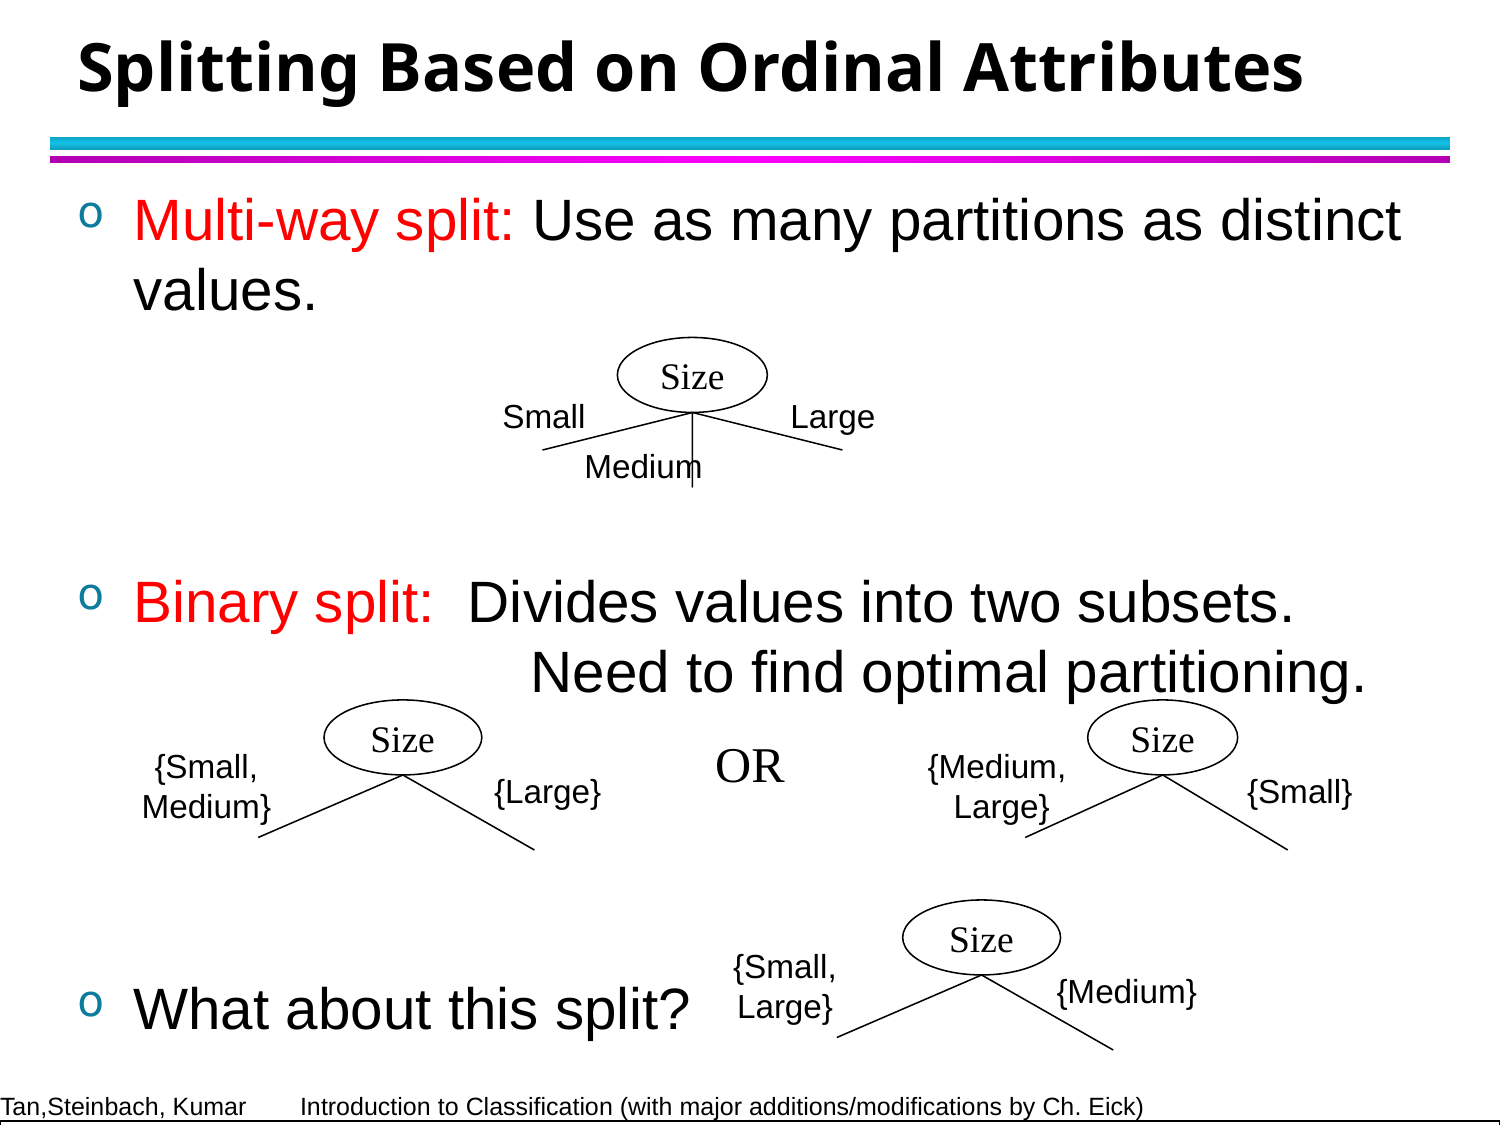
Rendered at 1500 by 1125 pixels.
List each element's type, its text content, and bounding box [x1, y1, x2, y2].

title Splitting Based on Ordinal Attributes [62, 24, 1421, 113]
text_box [124, 699, 617, 851]
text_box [703, 899, 1213, 1051]
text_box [487, 337, 891, 493]
list Multi-way split: Use as many partitions as distinct values. Binary split: Divides values into two subsets. Need to find optimal partitioning. What about this split? [62, 174, 1438, 1038]
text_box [912, 699, 1368, 851]
text_box OR [700, 725, 800, 800]
